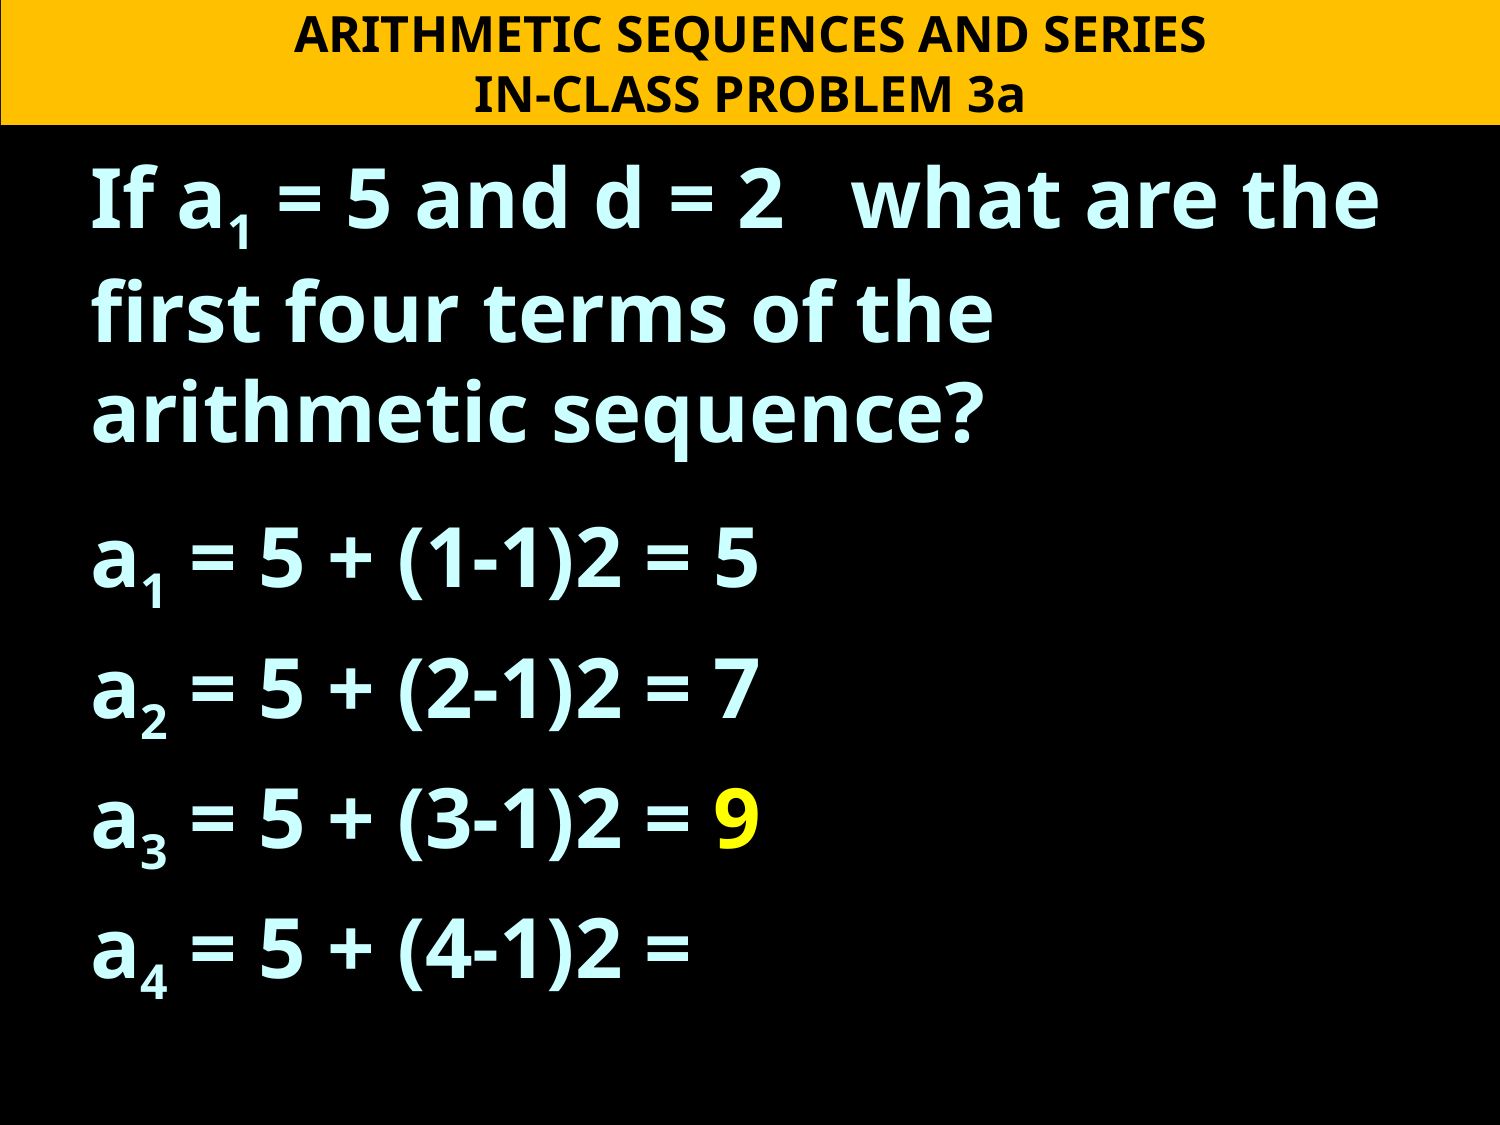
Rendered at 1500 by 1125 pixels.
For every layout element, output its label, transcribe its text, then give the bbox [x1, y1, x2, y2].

list If a1 = 5 and d = 2 what are the first four terms of the arithmetic sequence? a1 = 5 + (1-1)2 = 5 a2 = 5 + (2-1)2 = 7 a3 = 5 + (3-1)2 = 9 a4 = 5 + (4-1)2 = [75, 137, 1425, 1063]
text_box ARITHMETIC SEQUENCES AND SERIES IN-CLASS PROBLEM 3a [0, 0, 1500, 125]
